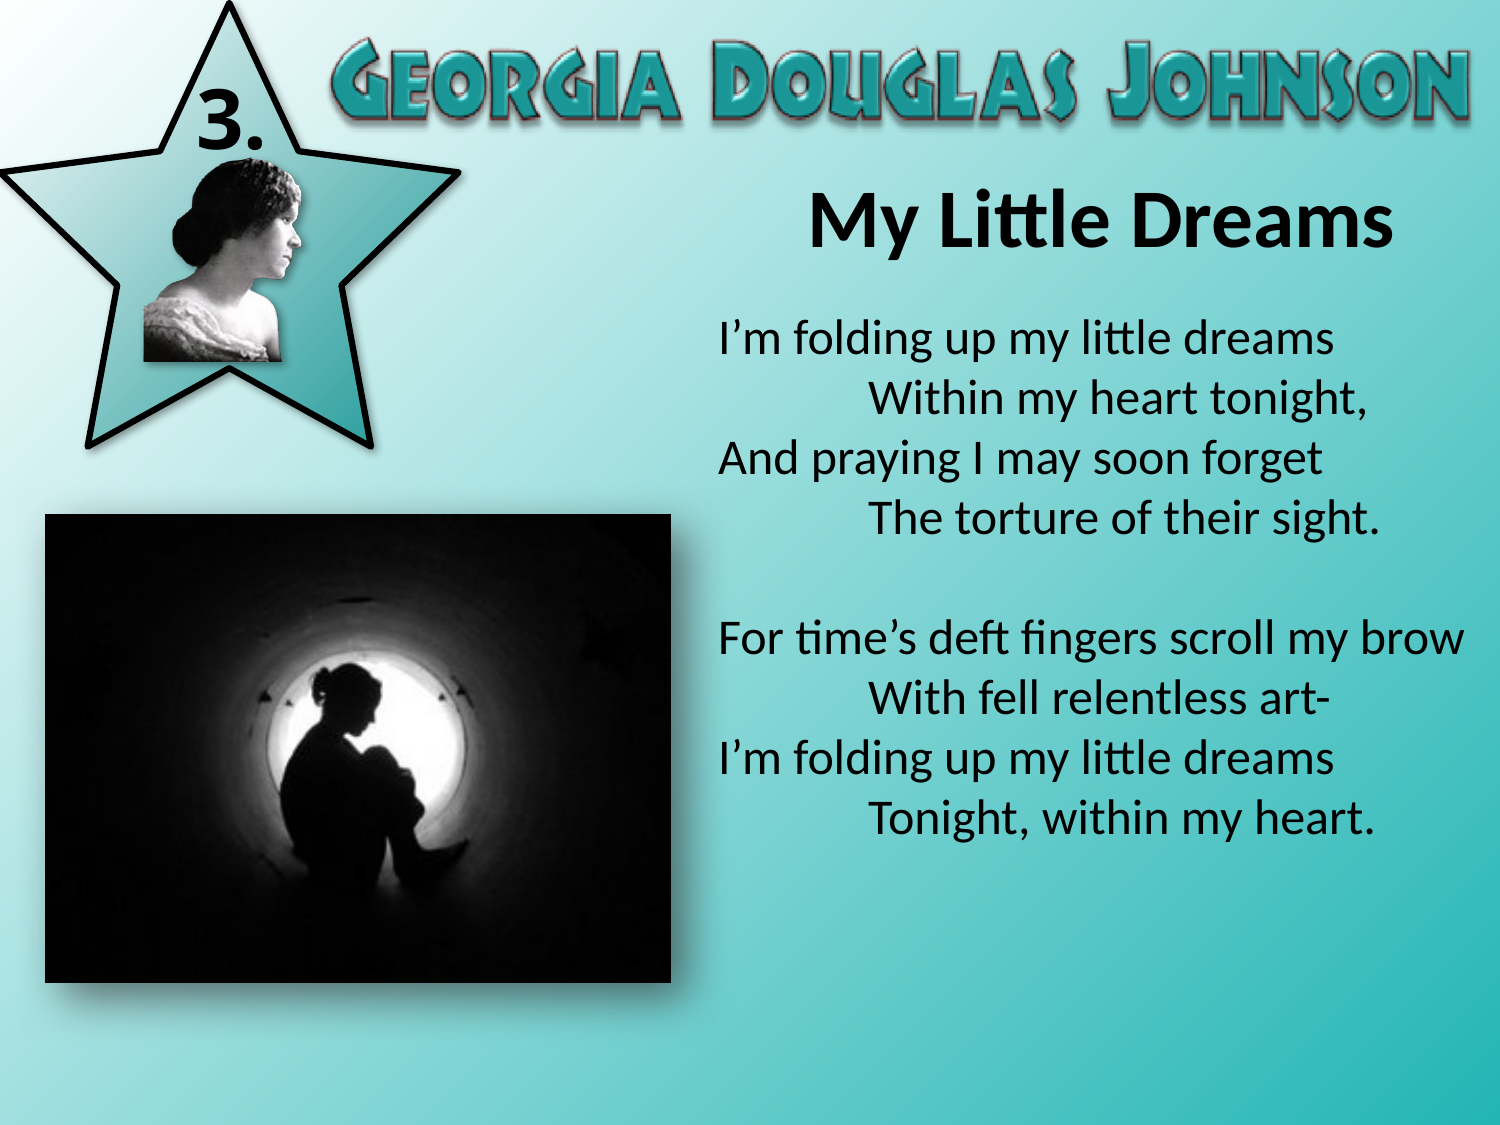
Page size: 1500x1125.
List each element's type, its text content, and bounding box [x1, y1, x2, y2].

text_box [234, 177, 455, 448]
text_box 3. [163, 59, 293, 154]
picture [136, 0, 1500, 362]
text_box [202, 2, 257, 59]
text_box [0, 143, 224, 448]
picture [45, 513, 671, 984]
text_box My Little Dreams I’m folding up my little dreams Within my heart tonight, And praying I may soon forget The torture of their sight. For time’s deft fingers scroll my brow With fell relentless art- I’m folding up my little dreams Tonight, within my heart. [703, 176, 1500, 852]
